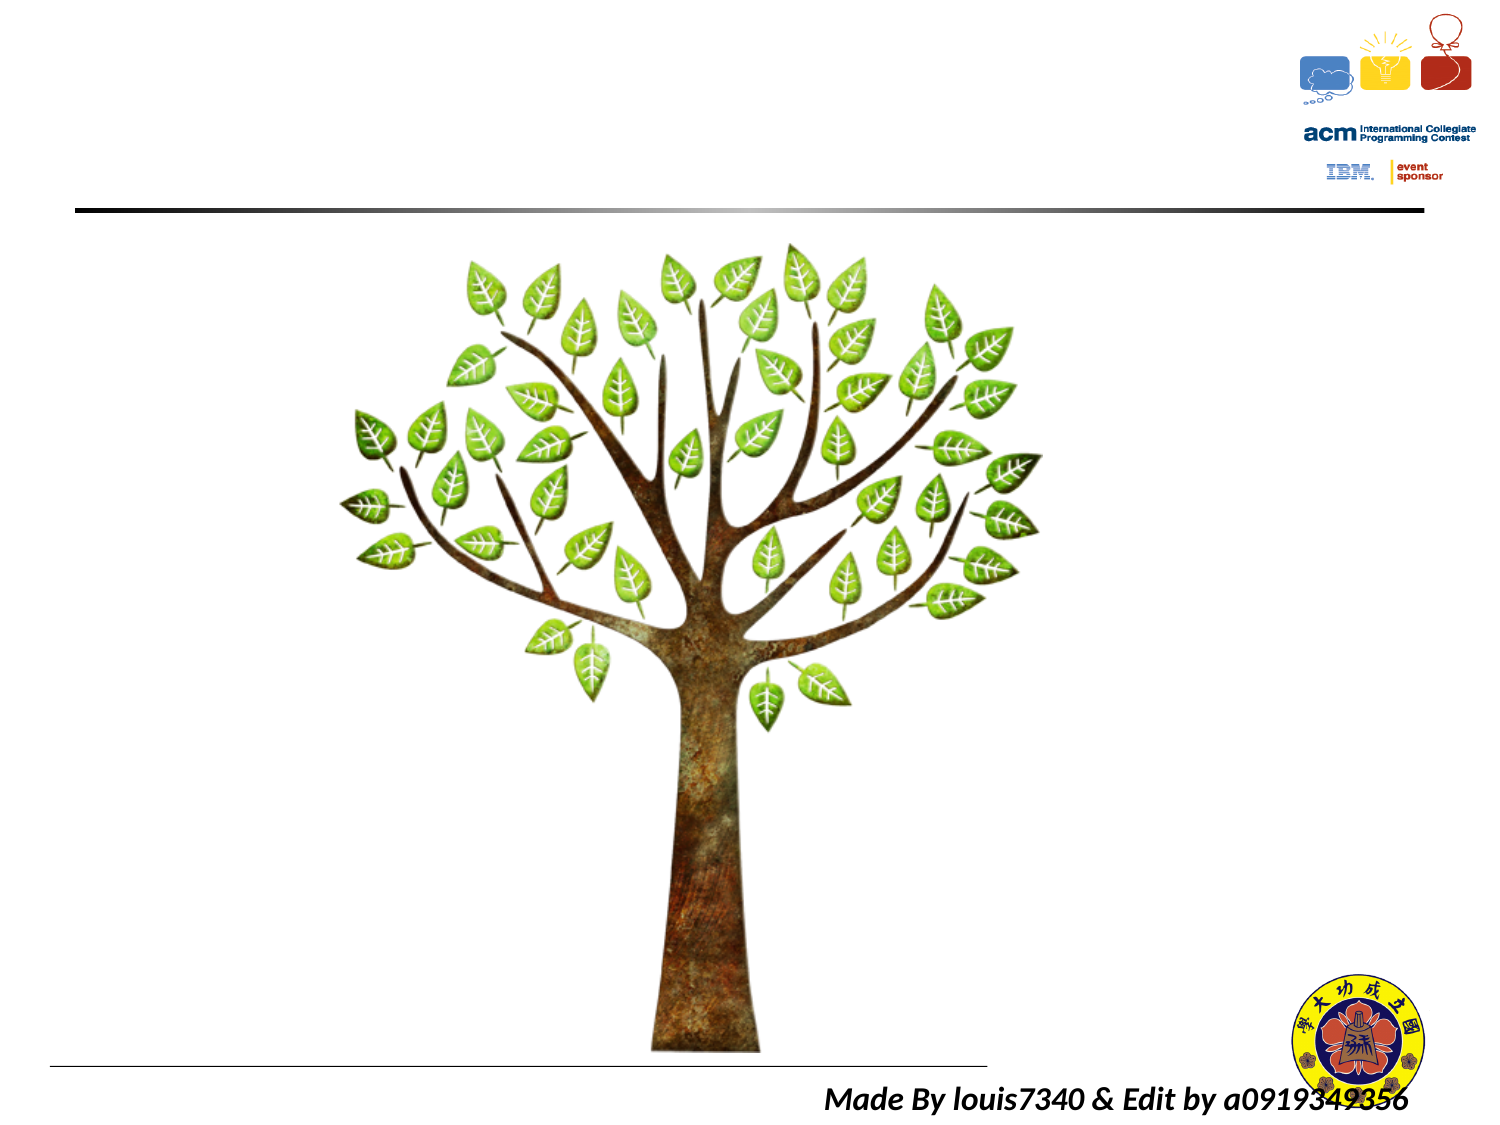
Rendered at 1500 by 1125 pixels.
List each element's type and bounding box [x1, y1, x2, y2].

list [339, 242, 1044, 1053]
picture [1282, 970, 1431, 1114]
picture [1292, 11, 1480, 188]
